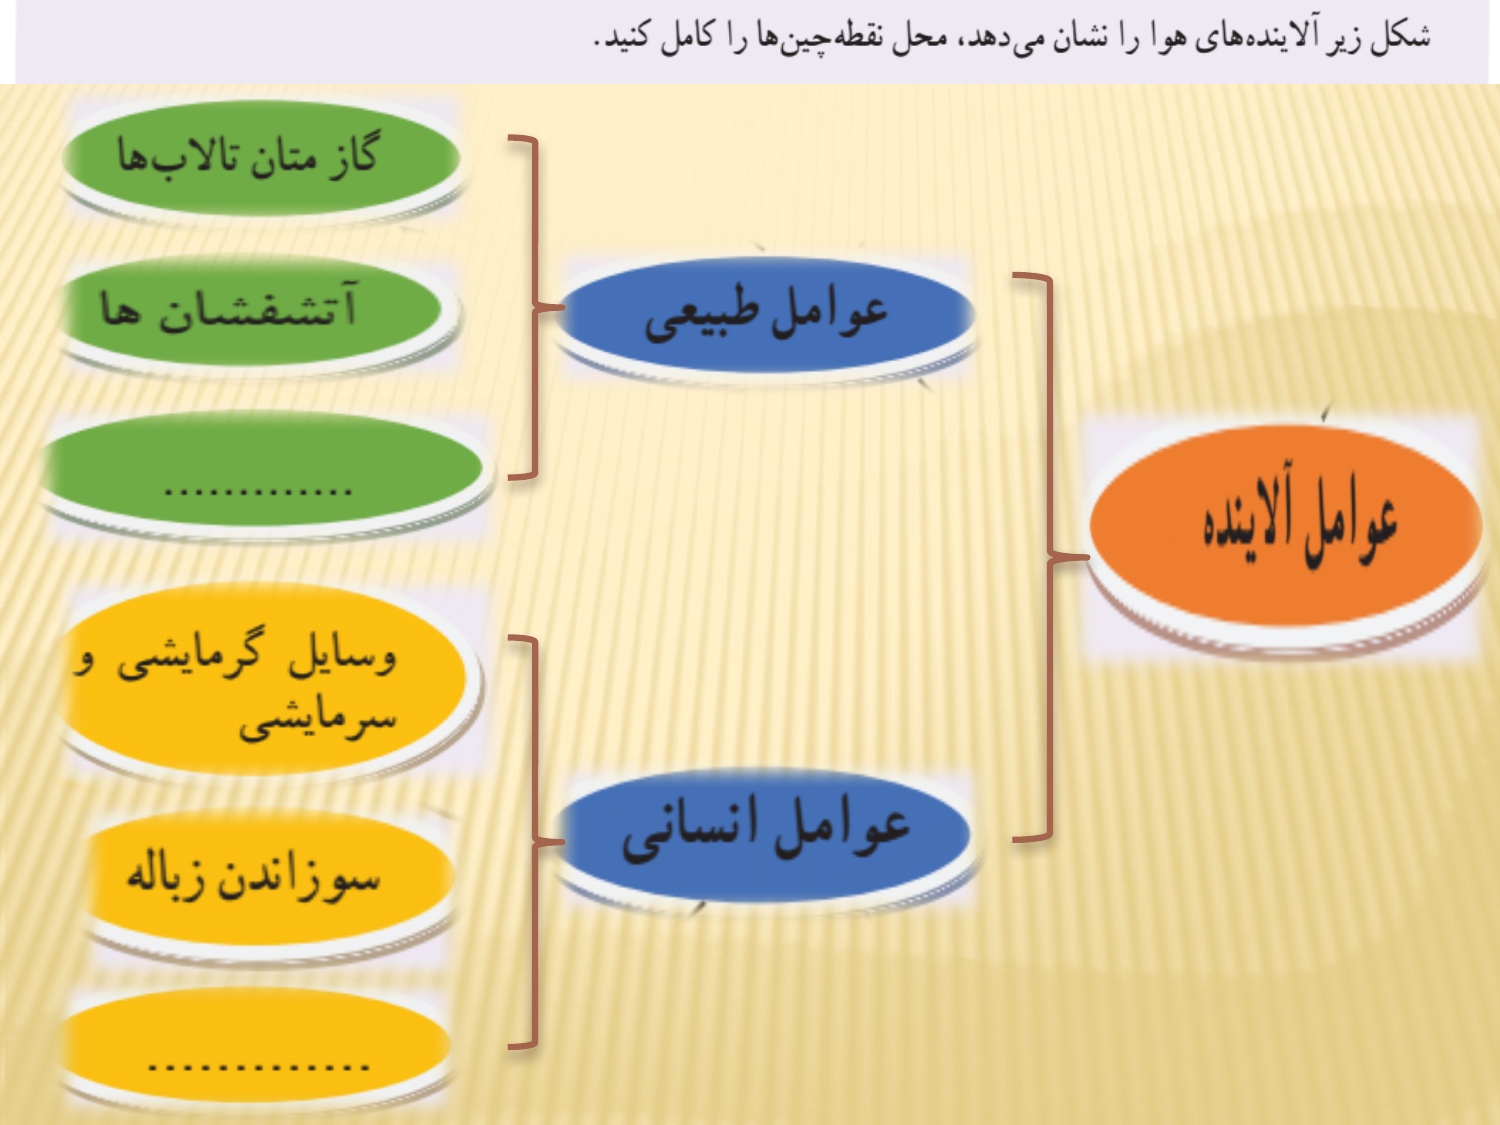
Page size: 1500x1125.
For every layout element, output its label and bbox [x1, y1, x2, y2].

text_box [507, 634, 539, 1051]
picture [0, 0, 1500, 237]
picture [49, 566, 511, 793]
picture [1062, 396, 1498, 681]
picture [545, 754, 992, 926]
picture [49, 243, 477, 391]
text_box [507, 134, 539, 481]
picture [49, 797, 468, 1124]
picture [544, 237, 988, 398]
picture [30, 396, 509, 559]
text_box [1012, 271, 1054, 844]
